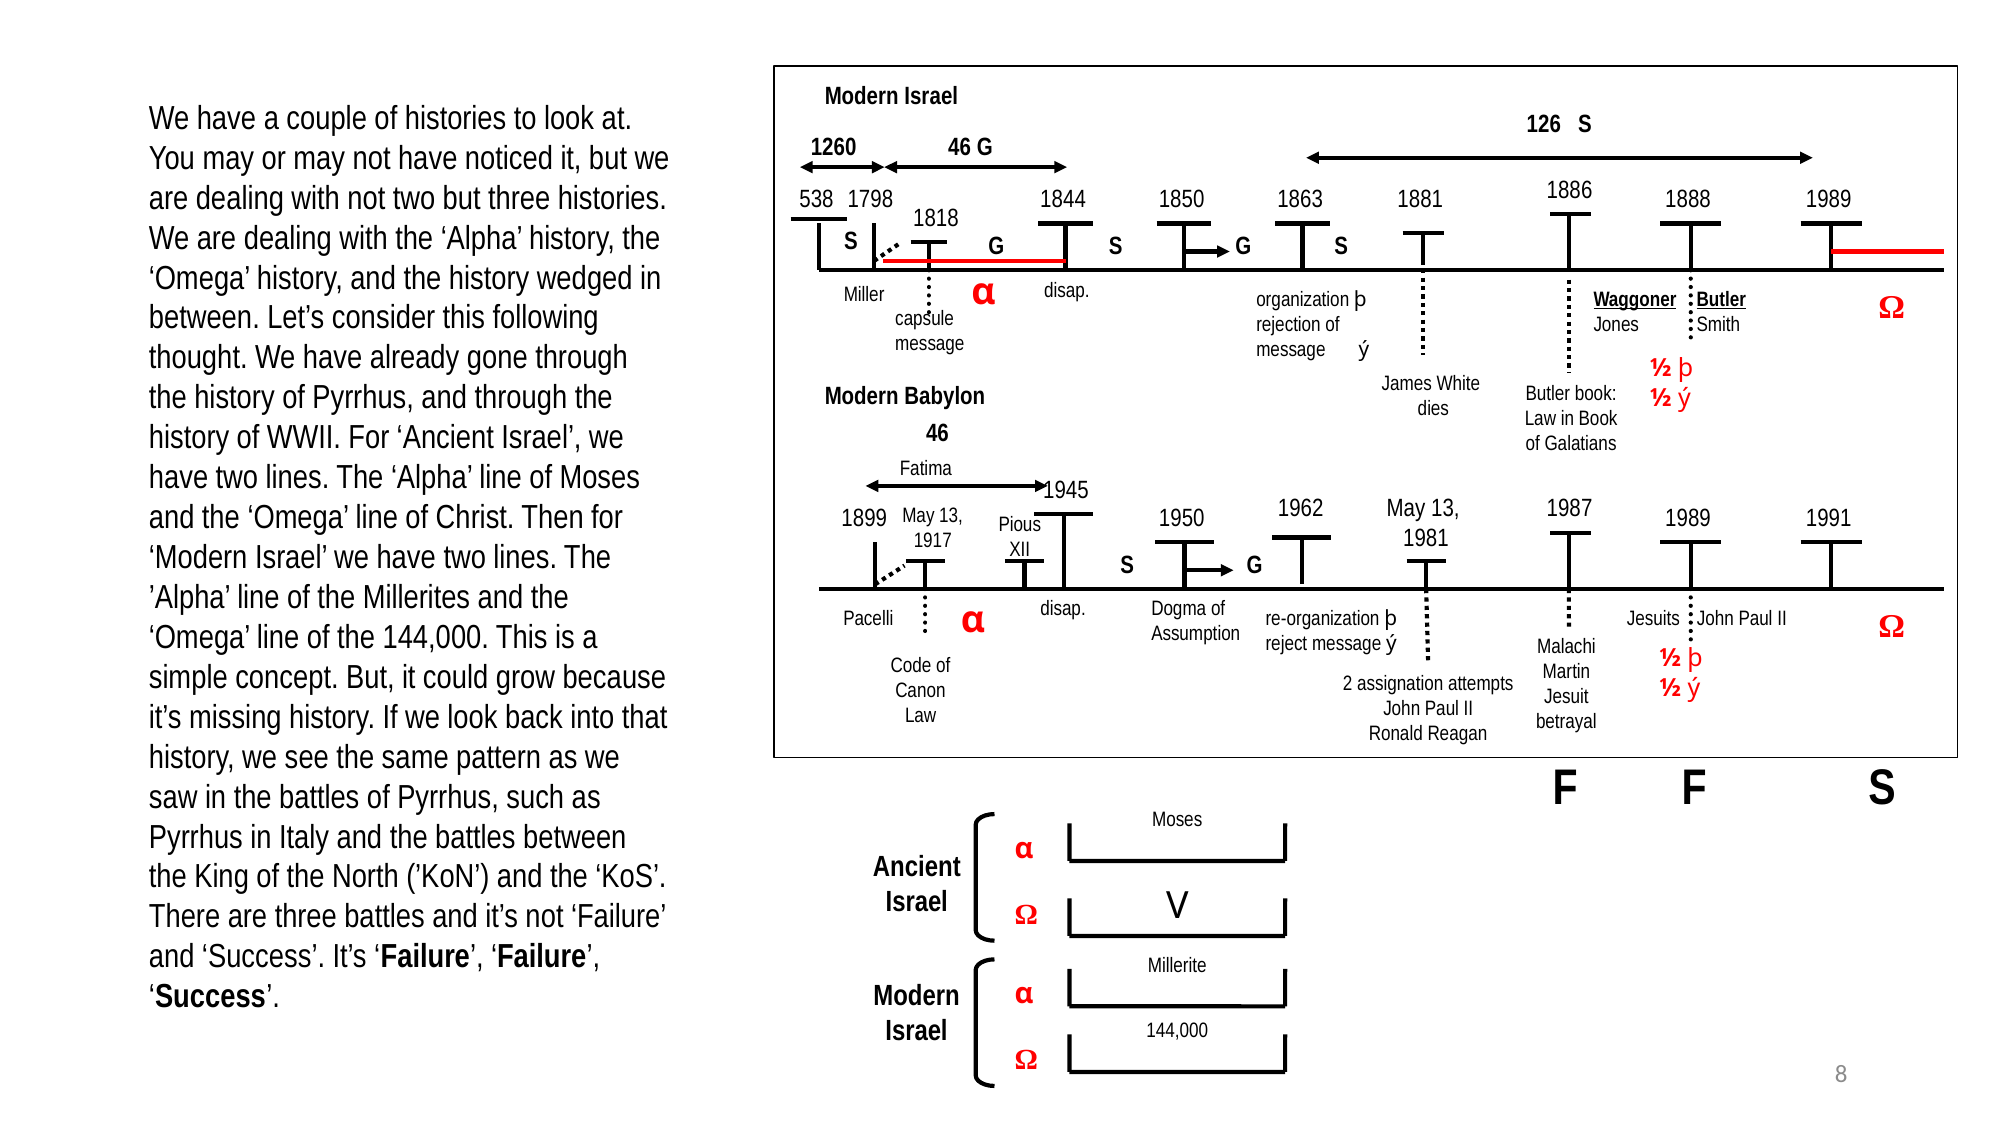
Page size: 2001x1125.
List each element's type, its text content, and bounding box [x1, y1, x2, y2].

text_box α [1008, 968, 1058, 1007]
text_box Ω [1008, 1034, 1058, 1072]
text_box Ω [1008, 889, 1060, 933]
text_box F [1666, 758, 1716, 822]
text_box Moses [1121, 800, 1234, 847]
text_box [773, 65, 1958, 758]
text_box [975, 814, 995, 941]
text_box Modern Israel [860, 970, 956, 1064]
text_box F [1537, 758, 1596, 823]
text_box [956, 785, 1332, 1105]
text_box We have a couple of histories to look at. You may or may not have noticed it, but we are dealing with not two but three histories. We are dealing with the ‘Alpha’ history, the ‘Omega’ history, and the history wedged in between. Let’s consider this following thought. We have already gone through the history of Pyrrhus, and through the history of WWII. For ‘Ancient Israel’, we have two lines. The ‘Alpha’ line of Moses and the ‘Omega’ line of Christ. Then for ‘Modern Israel’ we have two lines. The ’Alpha’ line of the Millerites and the ‘Omega’ line of the 144,000. This is a simple concept. But, it could grow because it’s missing history. If we look back into that history, we see the same pattern as we saw in the battles of Pyrrhus, such as Pyrrhus in Italy and the battles between the King of the North (’KoN’) and the ‘KoS’. There are three battles and it’s not ‘Failure’ and ‘Success’. It’s ‘Failure’, ‘Failure’, ‘Success’. [134, 88, 688, 1022]
slide_number 8 [1412, 1042, 1863, 1103]
text_box Ancient Israel [860, 841, 956, 935]
text_box Millerite [1121, 945, 1234, 993]
text_box V [1121, 875, 1234, 922]
text_box 144,000 [1121, 1010, 1234, 1058]
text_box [790, 73, 1944, 749]
text_box α [1008, 823, 1058, 861]
text_box [975, 959, 995, 1086]
text_box S [1853, 758, 1912, 823]
